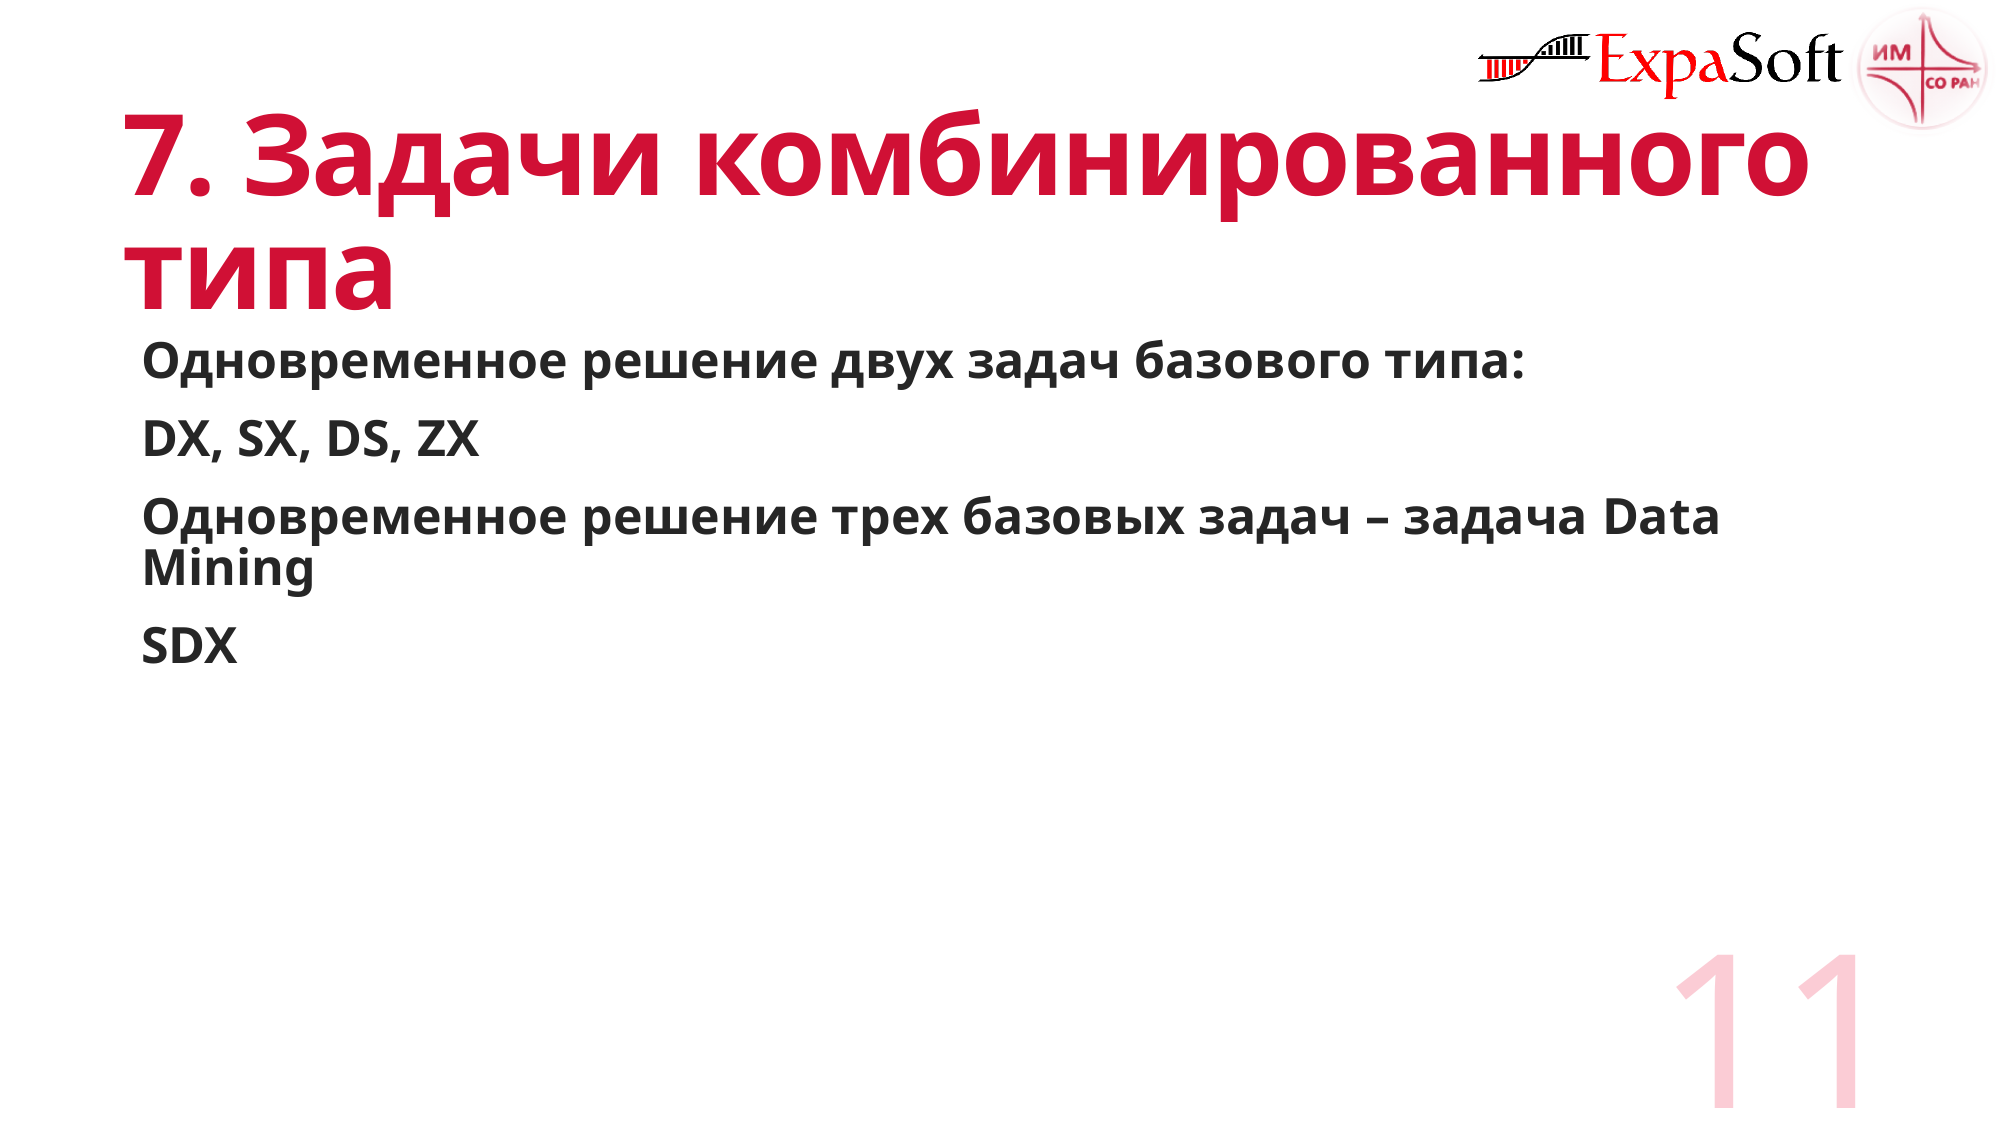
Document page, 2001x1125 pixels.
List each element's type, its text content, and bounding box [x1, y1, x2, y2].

list Одновременное решение двух задач базового типа: DX, SX, DS, ZX Одновременное решение трех базовых задач – задача Data Mining SDX [111, 329, 1876, 948]
picture [1477, 32, 1844, 81]
title 7. Задачи комбинированного типа [107, 81, 1875, 354]
slide_number 11 [1437, 963, 1918, 1125]
